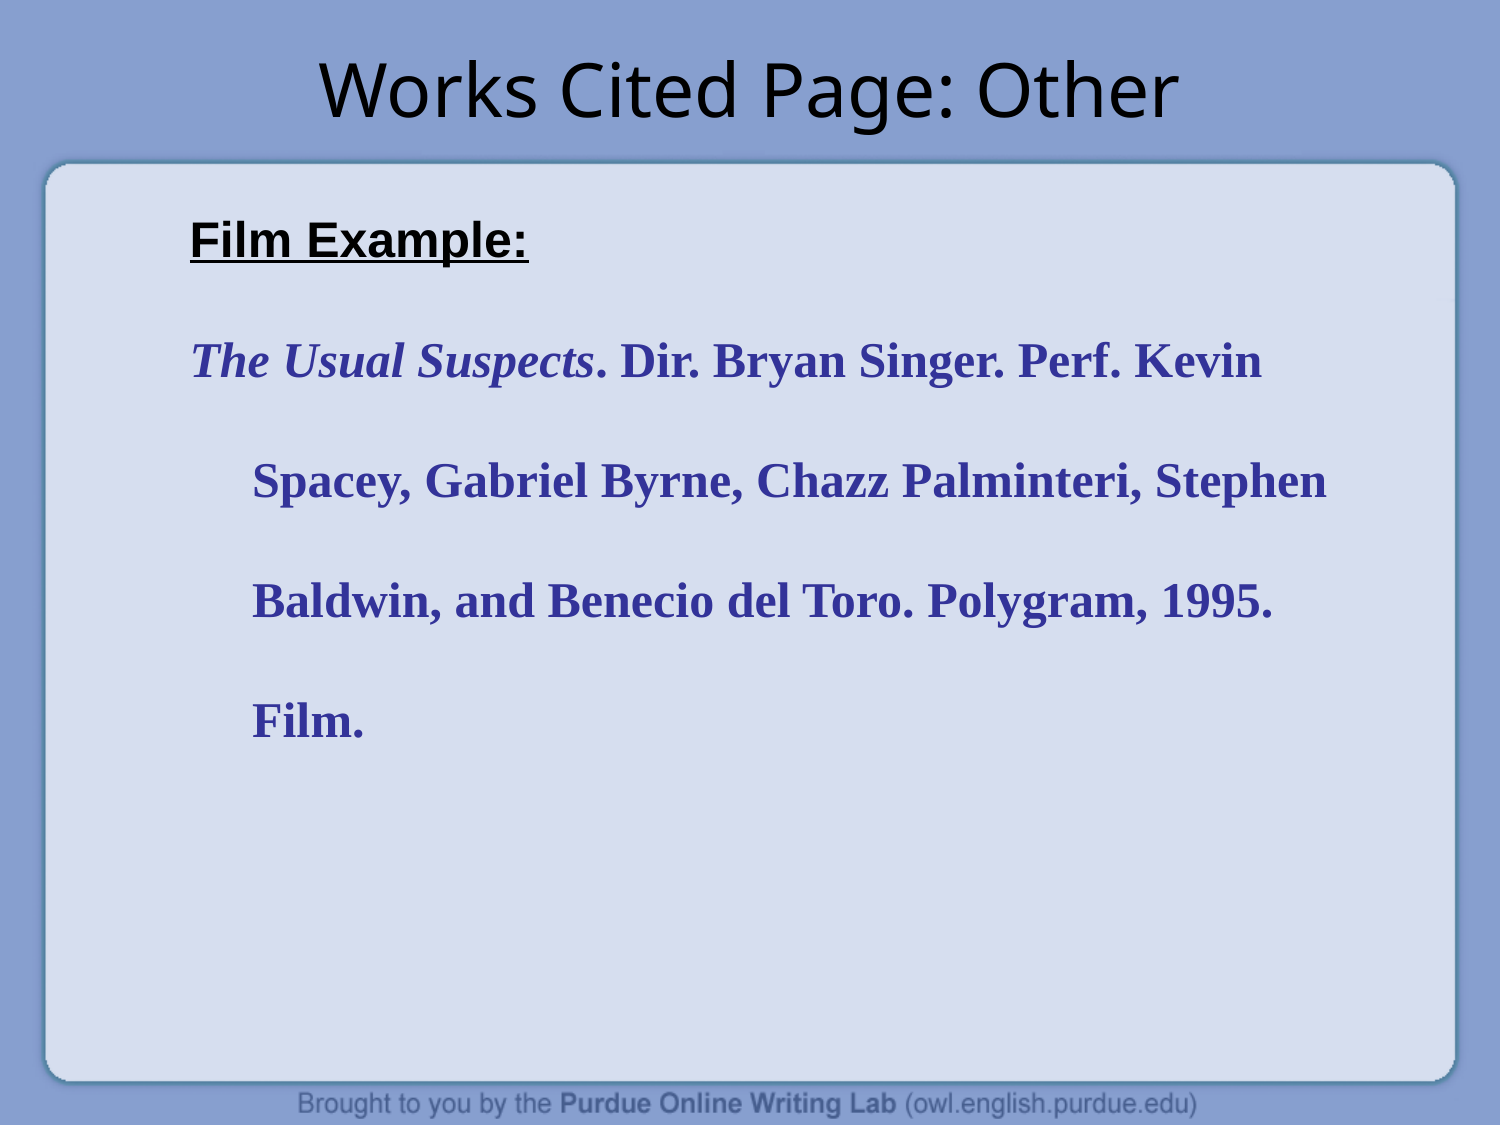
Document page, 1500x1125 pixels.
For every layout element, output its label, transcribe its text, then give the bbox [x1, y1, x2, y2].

text_box [62, 174, 1425, 280]
picture [0, 0, 1500, 1125]
text_box Works Cited Page: Other [112, 12, 1388, 163]
text_box Film Example: The Usual Suspects. Dir. Bryan Singer. Perf. Kevin Spacey, Gabriel Byrne, Chazz Palminteri, Stephen Baldwin, and Benecio del Toro. Polygram, 1995. Film. [174, 199, 1375, 755]
